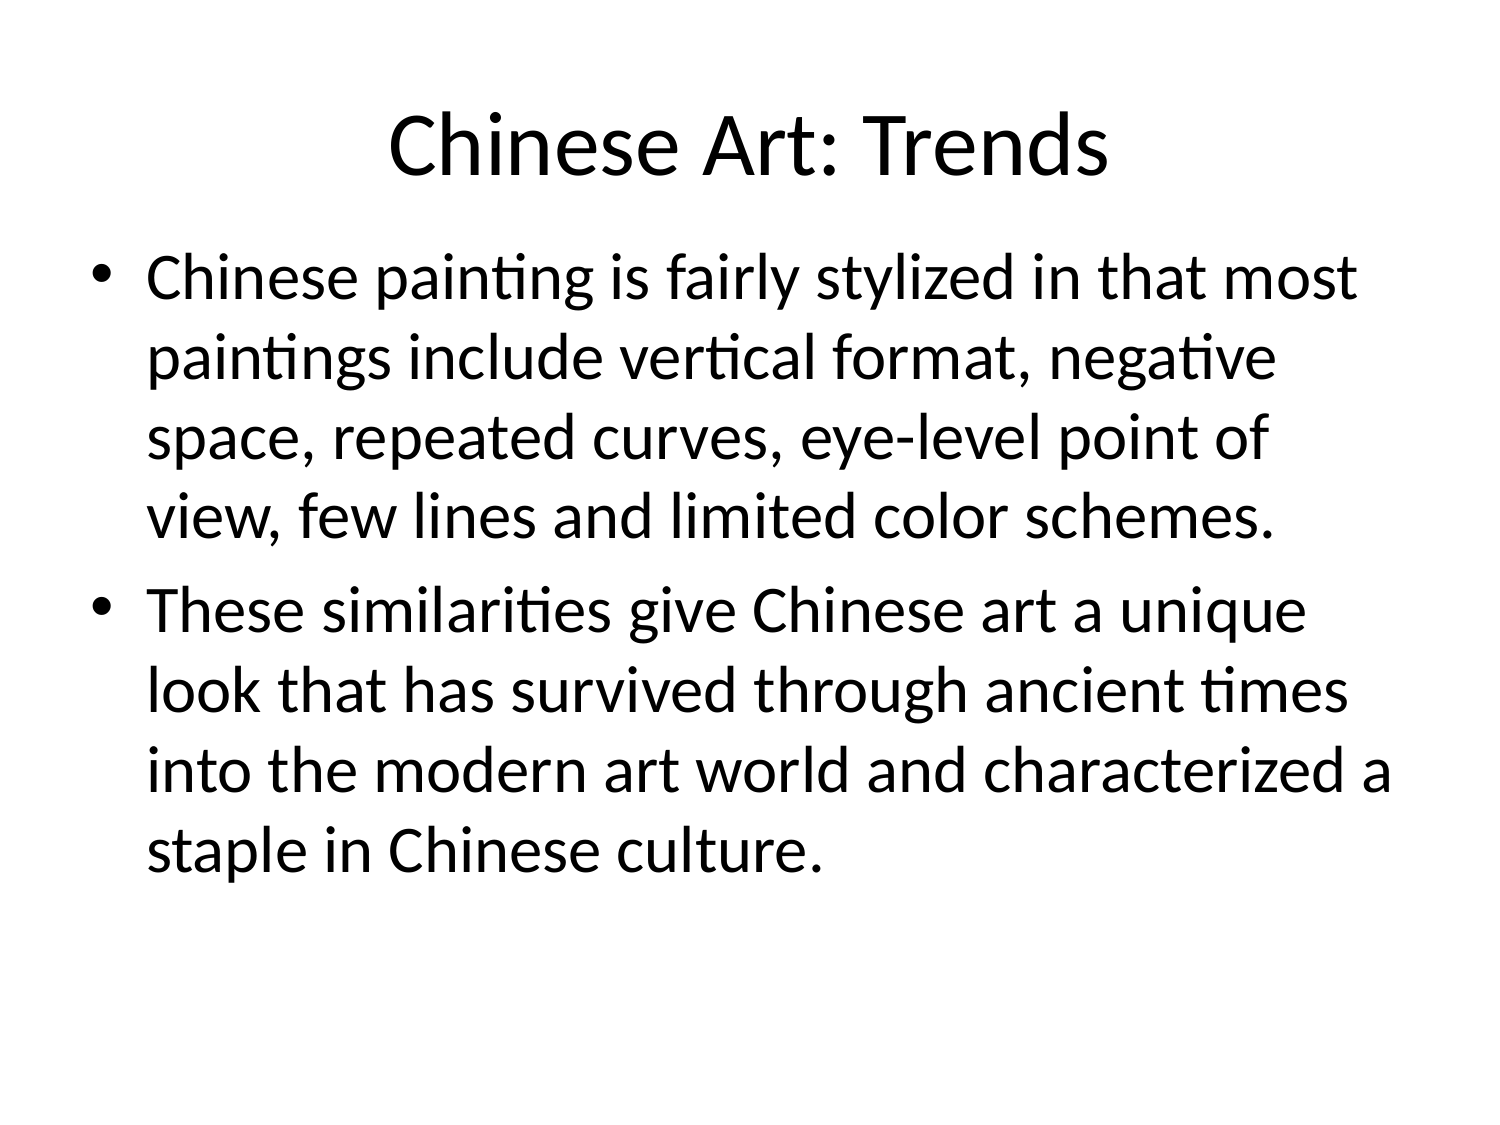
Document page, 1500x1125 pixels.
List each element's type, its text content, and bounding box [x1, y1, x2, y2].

title Chinese Art: Trends [75, 45, 1425, 224]
list Chinese painting is fairly stylized in that most paintings include vertical format, negative space, repeated curves, eye-level point of view, few lines and limited color schemes. These similarities give Chinese art a unique look that has survived through ancient times into the modern art world and characterized a staple in Chinese culture. [75, 224, 1425, 1005]
